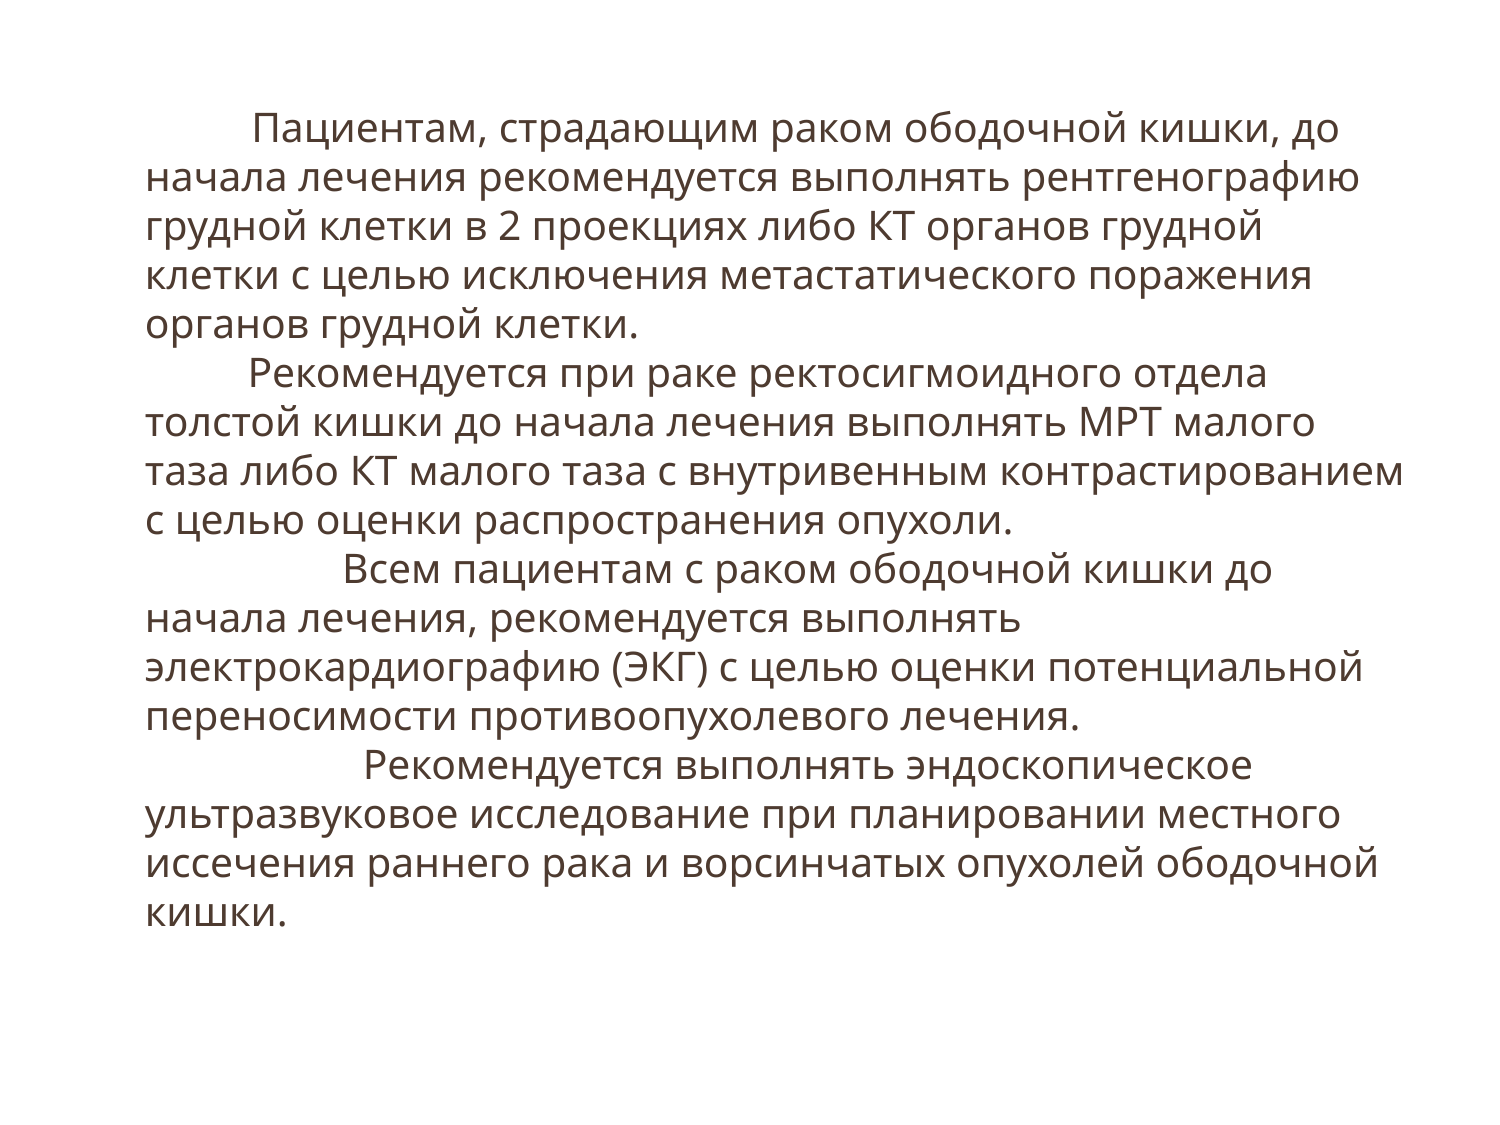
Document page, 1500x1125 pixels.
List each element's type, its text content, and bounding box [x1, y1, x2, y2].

list Пациентам, страдающим раком ободочной кишки, до начала лечения рекомендуется выполнять рентгенографию грудной клетки в 2 проекциях либо КТ органов грудной клетки с целью исключения метастатического поражения органов грудной клетки. Рекомендуется при раке ректосигмоидного отдела толстой кишки до начала лечения выполнять МРТ малого таза либо КТ малого таза с внутривенным контрастированием с целью оценки распространения опухоли. Всем пациентам с раком ободочной кишки до начала лечения, рекомендуется выполнять электрокардиографию (ЭКГ) с целью оценки потенциальной переносимости противоопухолевого лечения. Рекомендуется выполнять эндоскопическое ультразвуковое исследование при планировании местного иссечения раннего рака и ворсинчатых опухолей ободочной кишки. [75, 93, 1425, 1005]
